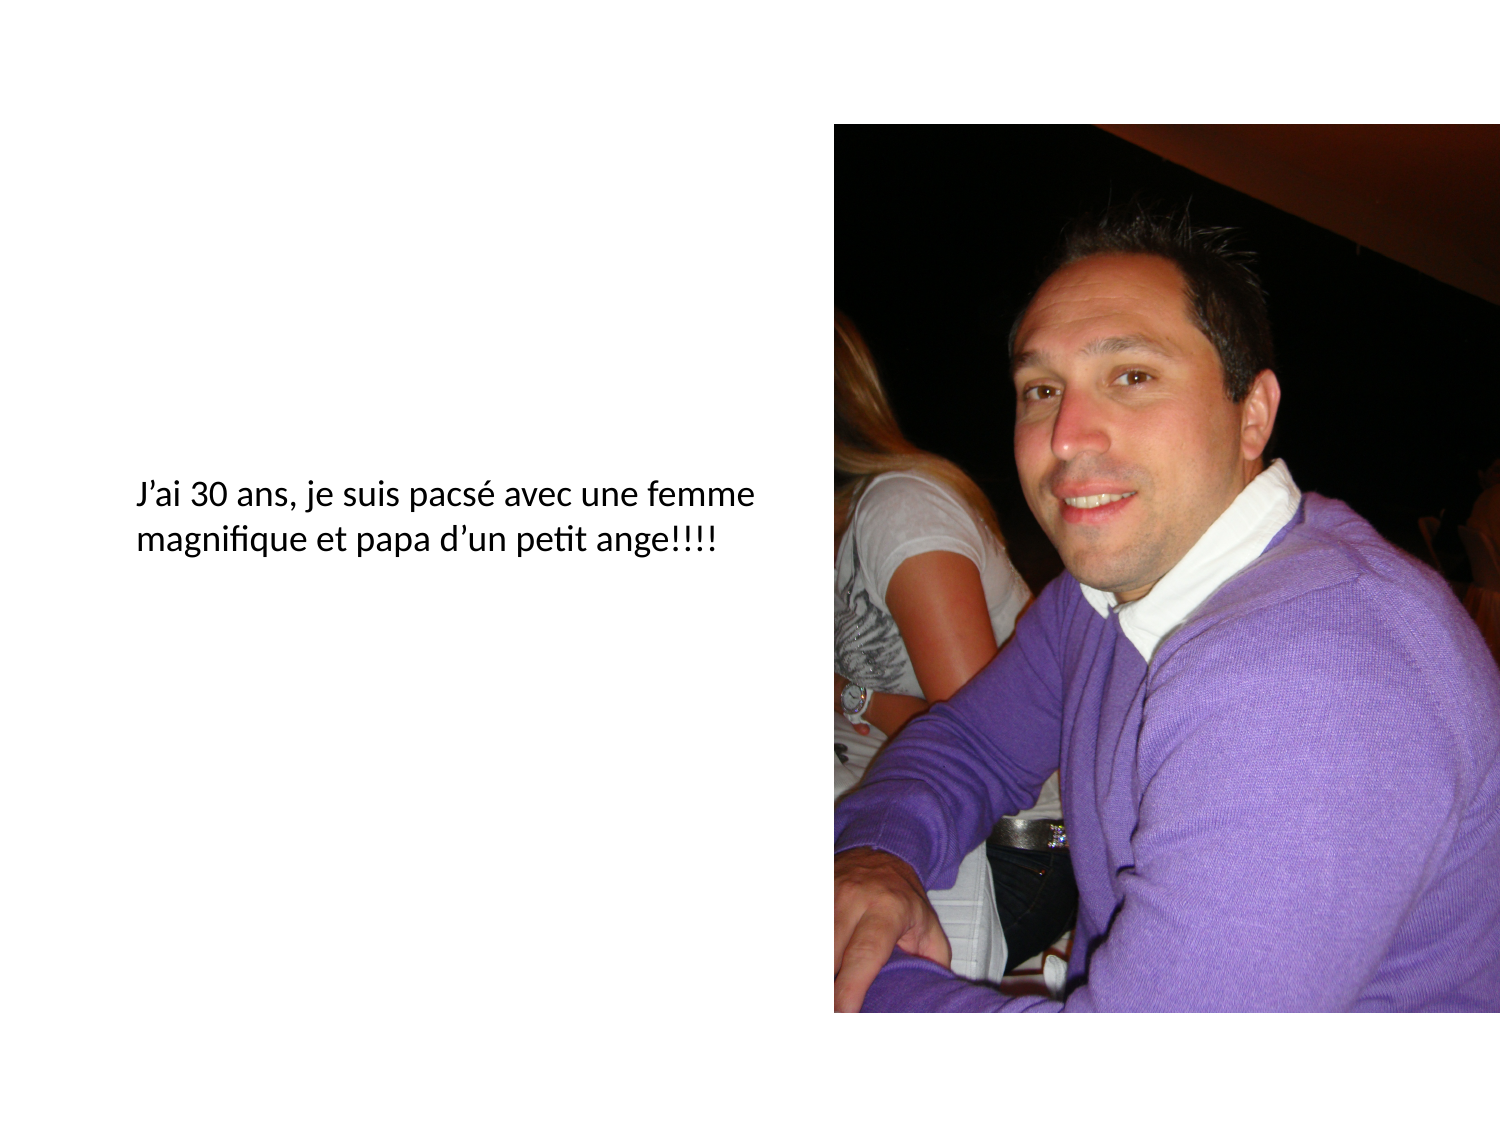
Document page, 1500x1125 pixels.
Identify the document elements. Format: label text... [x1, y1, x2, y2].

title J’ai 30 ans, je suis pacsé avec une femme magnifique et papa d’un petit ange!!!! [112, 125, 832, 1013]
picture [834, 124, 1500, 1013]
